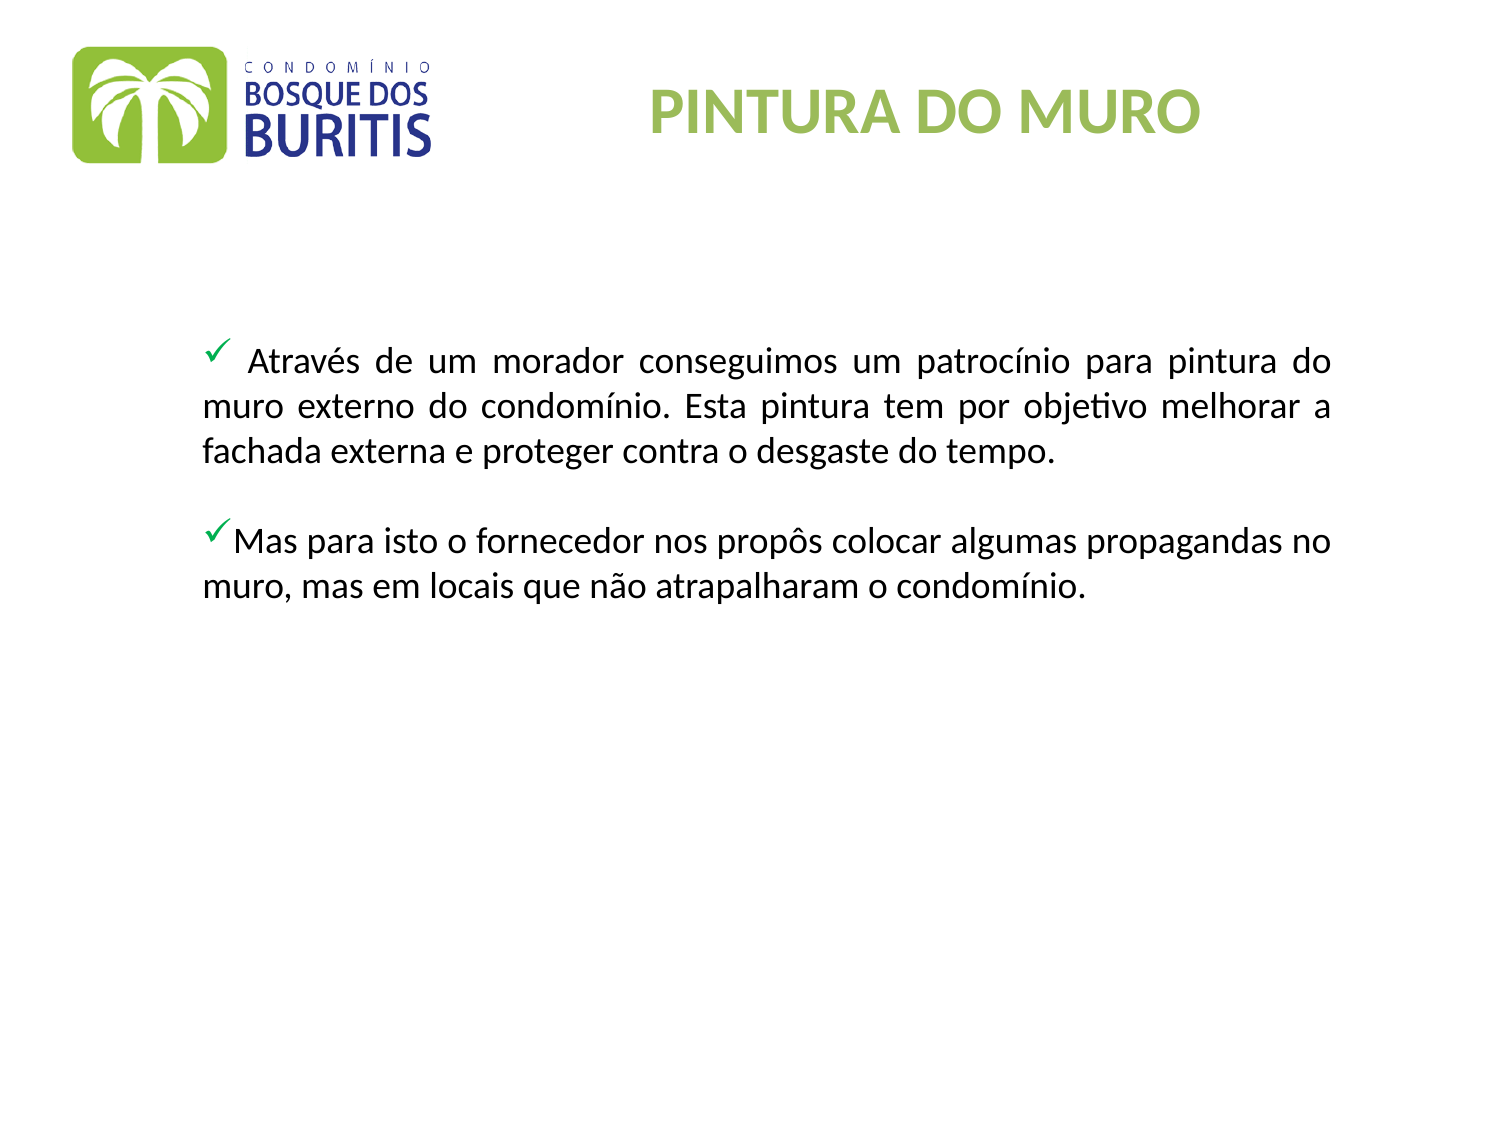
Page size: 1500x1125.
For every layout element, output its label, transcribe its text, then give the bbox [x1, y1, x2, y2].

text_box PINTURA DO MURO [445, 59, 1407, 155]
picture [70, 46, 431, 165]
text_box Através de um morador conseguimos um patrocínio para pintura do muro externo do condomínio. Esta pintura tem por objetivo melhorar a fachada externa e proteger contra o desgaste do tempo. Mas para isto o fornecedor nos propôs colocar algumas propagandas no muro, mas em locais que não atrapalharam o condomínio. [187, 328, 1348, 614]
